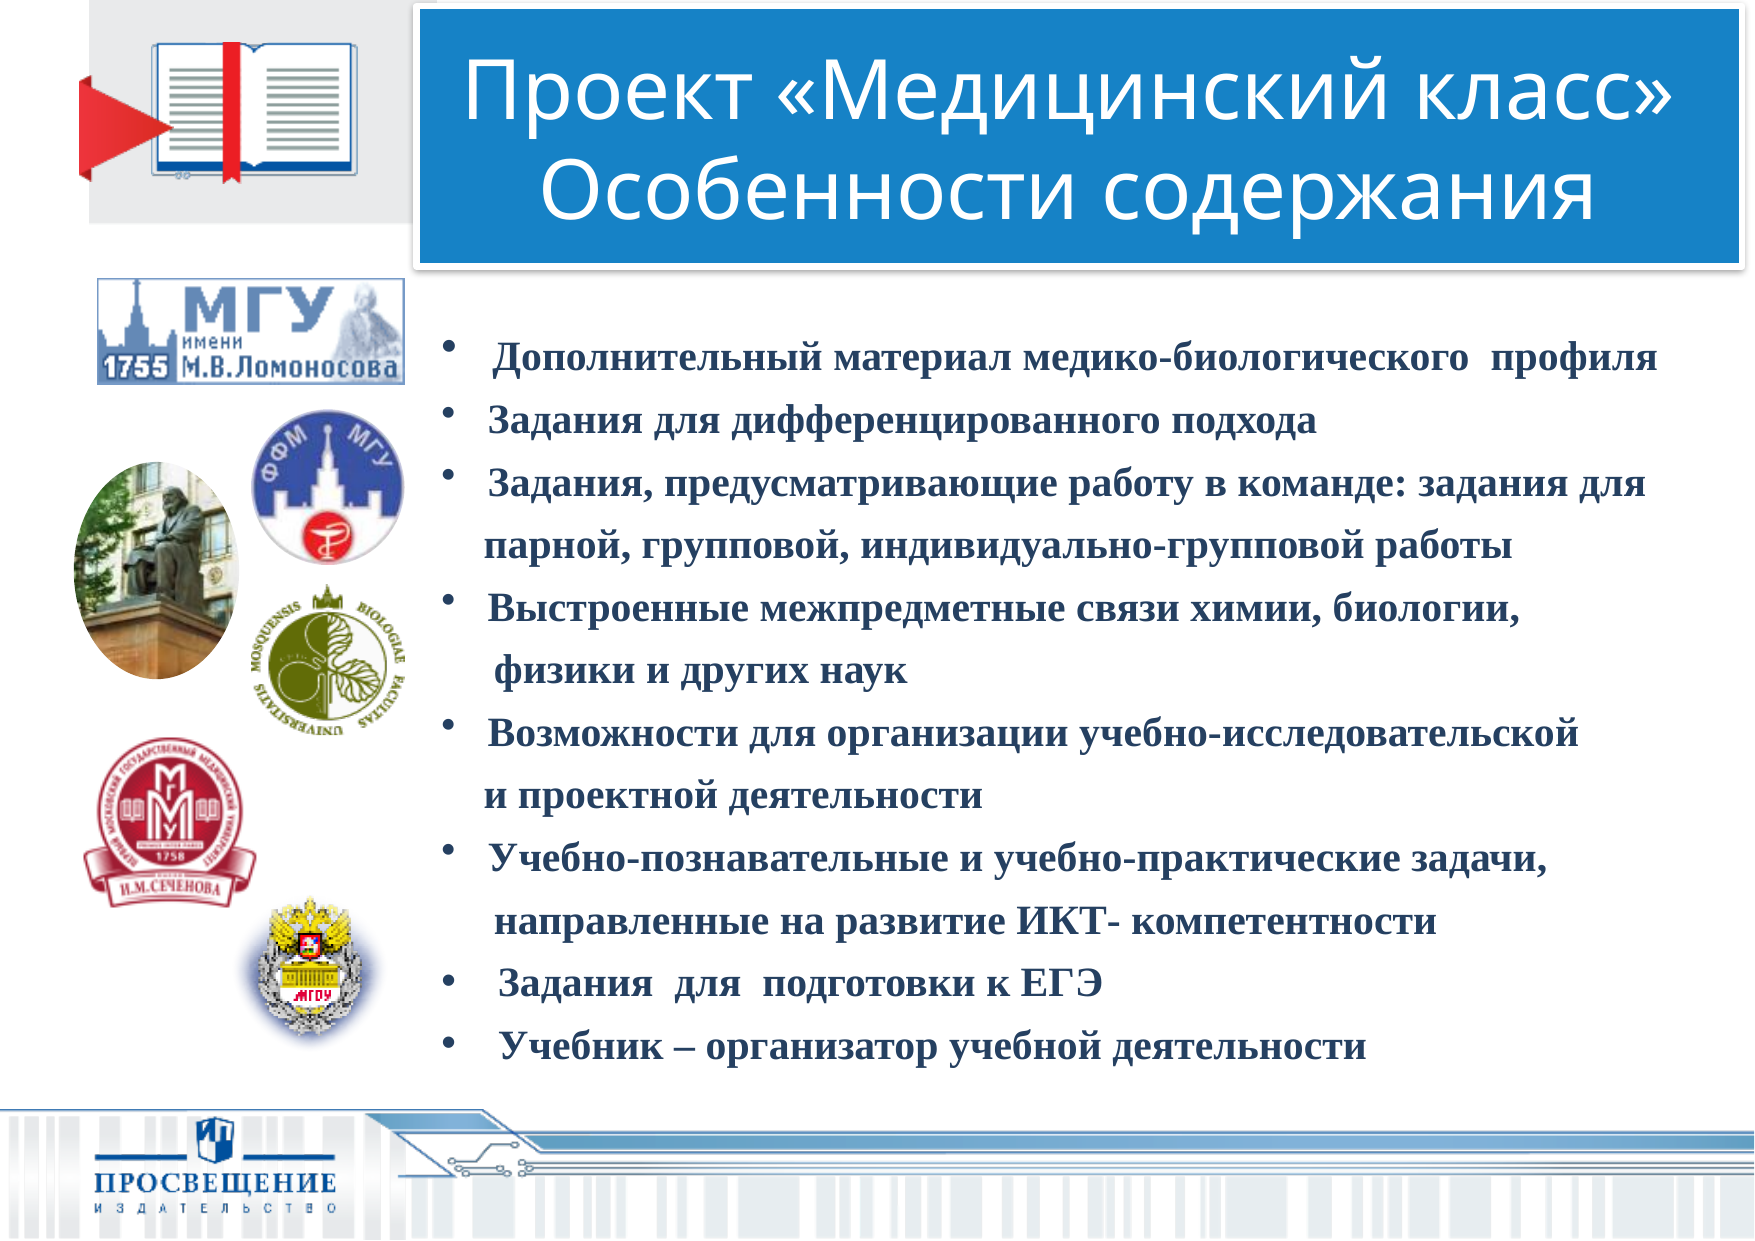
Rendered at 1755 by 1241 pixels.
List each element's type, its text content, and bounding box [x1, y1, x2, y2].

picture [0, 1109, 1755, 1240]
picture [79, 0, 437, 225]
picture [73, 461, 240, 680]
picture [250, 409, 405, 566]
picture [67, 584, 405, 1058]
text_box Дополнительный материал медико-биологического профиля Задания для дифференцированного подхода Задания, предусматривающие работу в команде: задания для парной, групповой, индивидуально-групповой работы Выстроенные межпредметные связи химии, биологии, физики и других наук Возможности для организации учебно-исследовательской и проектной деятельности Учебно-познавательные и учебно-практические задачи, направленные на развитие ИКТ- компетентности Задания для подготовки к ЕГЭ Учебник – организатор учебной деятельности [426, 317, 1691, 1200]
text_box Проект «Медицинский класс» Особенности содержания [416, 5, 1743, 267]
picture [97, 278, 405, 386]
